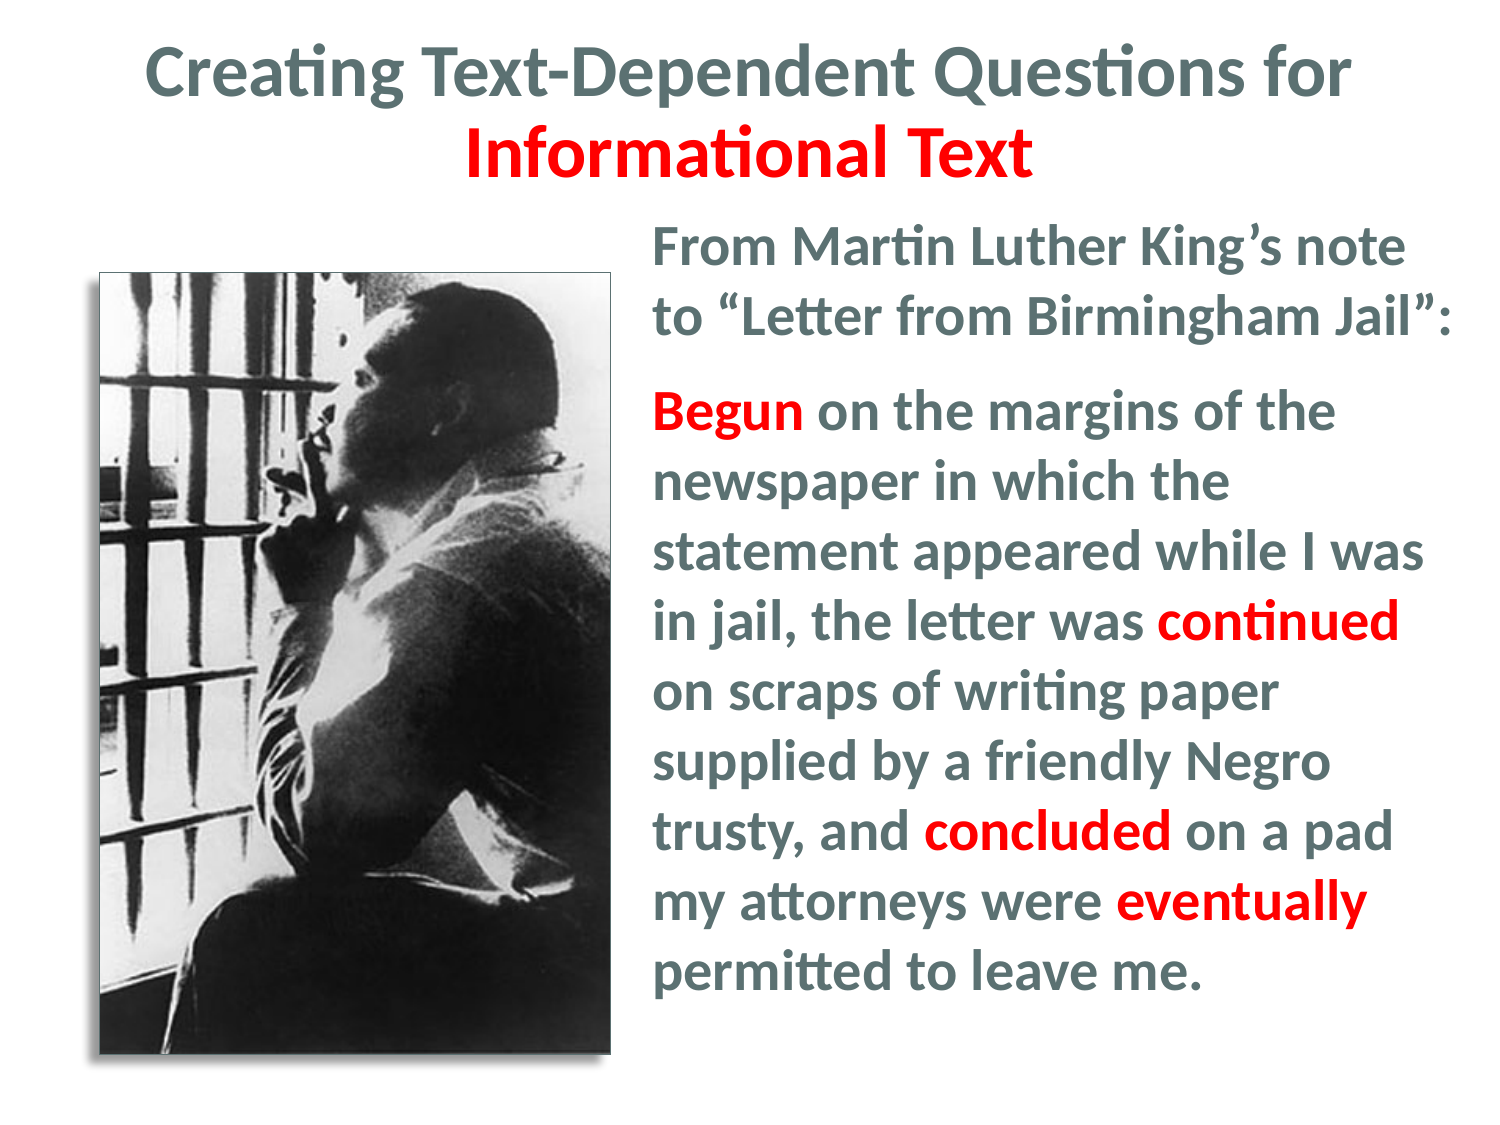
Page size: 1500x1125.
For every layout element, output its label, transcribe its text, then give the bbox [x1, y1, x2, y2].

picture [99, 272, 612, 1055]
list From Martin Luther King’s note to “Letter from Birmingham Jail”: Begun on the margins of the newspaper in which the statement appeared while I was in jail, the letter was continued on scraps of writing paper supplied by a friendly Negro trusty, and concluded on a pad my attorneys were eventually permitted to leave me. [637, 225, 1475, 1088]
text_box Creating Text-Dependent Questions for Informational Text [0, 0, 1500, 225]
